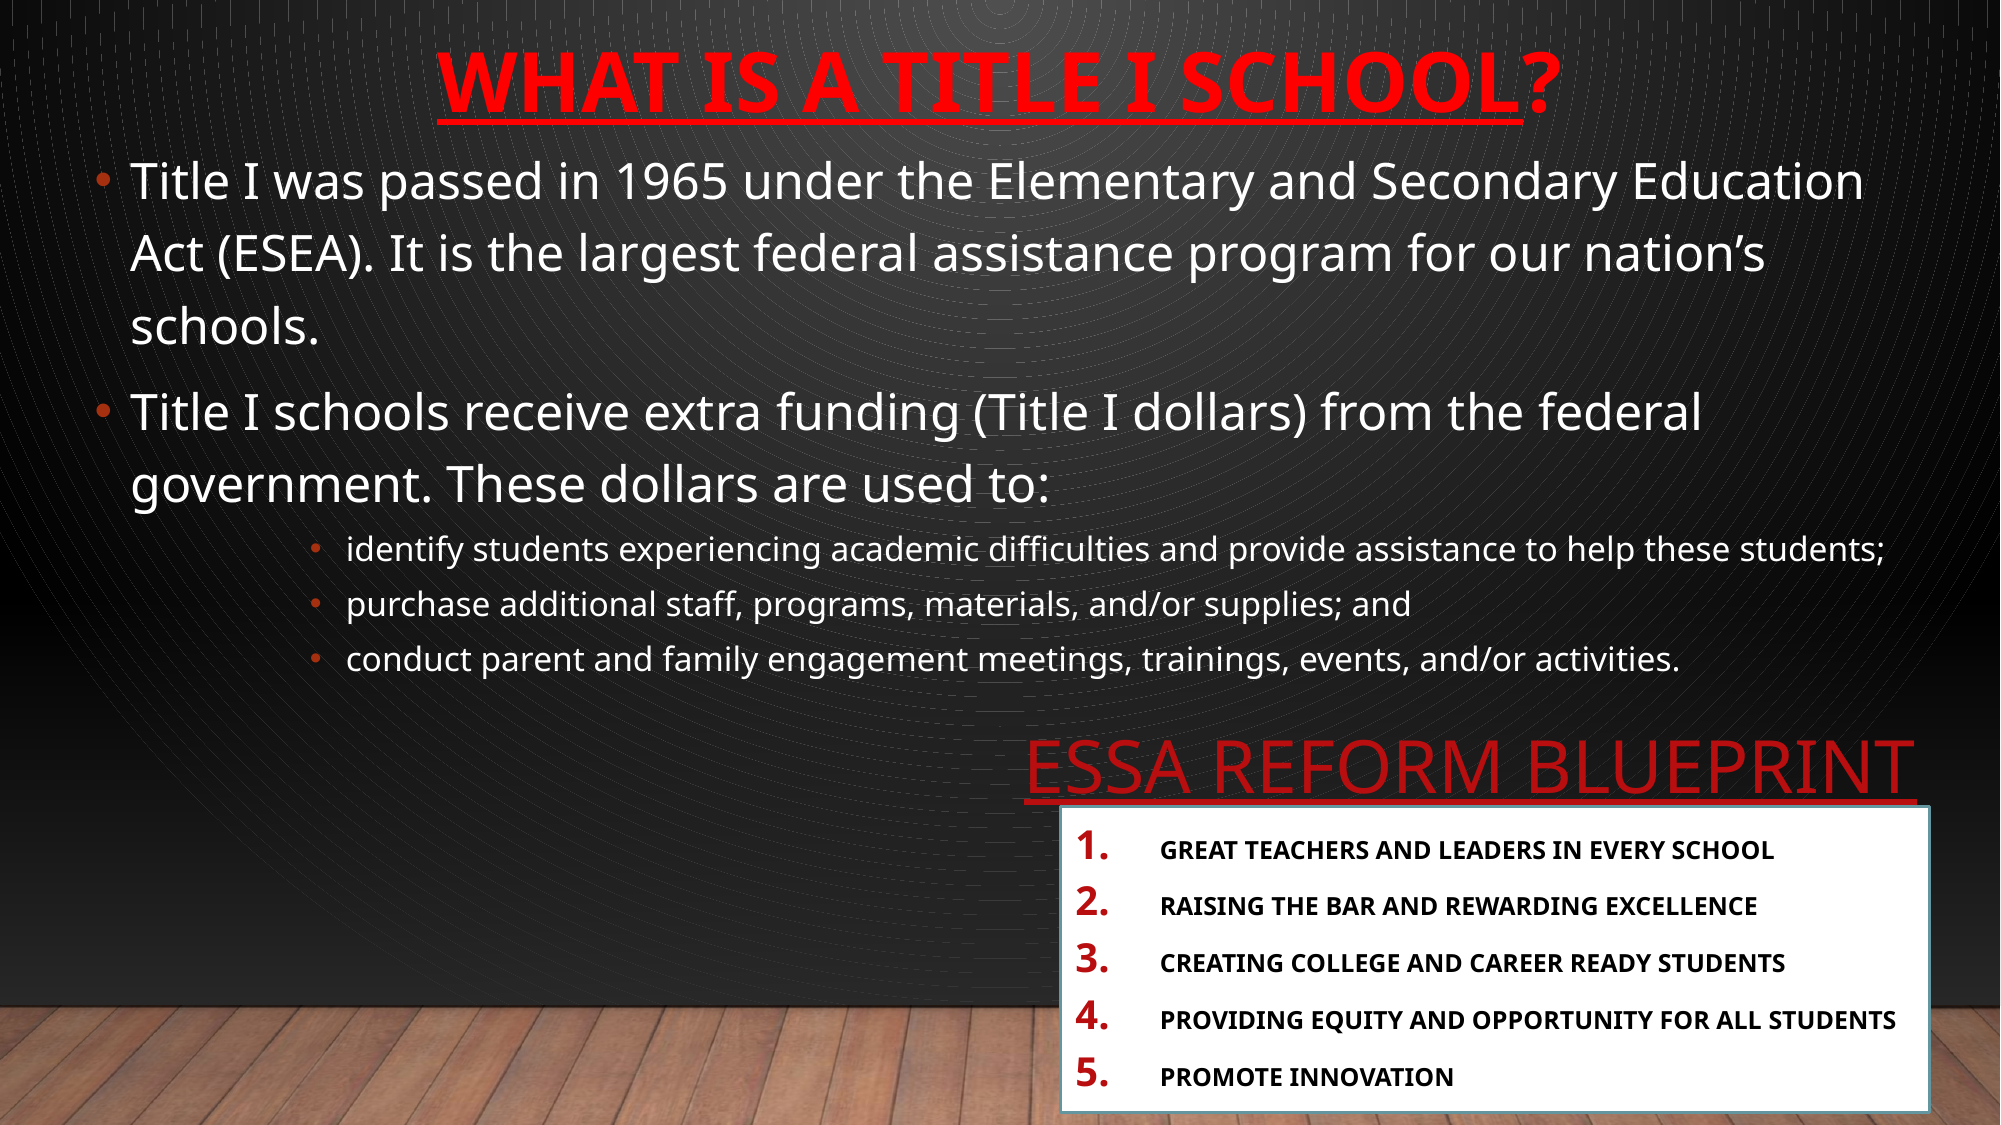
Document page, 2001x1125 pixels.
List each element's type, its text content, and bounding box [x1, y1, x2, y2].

text_box Great teachers and leaders in every school Raising the bar and rewarding excellence Creating college and career ready students Providing equity and opportunity for ALL students Promote innovation [1060, 857, 1930, 1113]
text_box ESSA Reform Blueprint [999, 684, 1941, 857]
title What is a Title I School? [237, 0, 1763, 129]
list Title I was passed in 1965 under the Elementary and Secondary Education Act (ESEA). It is the largest federal assistance program for our nation’s schools. Title I schools receive extra funding (Title I dollars) from the federal government. These dollars are used to: identify students experiencing academic difficulties and provide assistance to help these students; purchase additional staff, programs, materials, and/or supplies; and conduct parent and family engagement meetings, trainings, events, and/or activities. [79, 129, 1905, 696]
picture [0, 1005, 2000, 1125]
